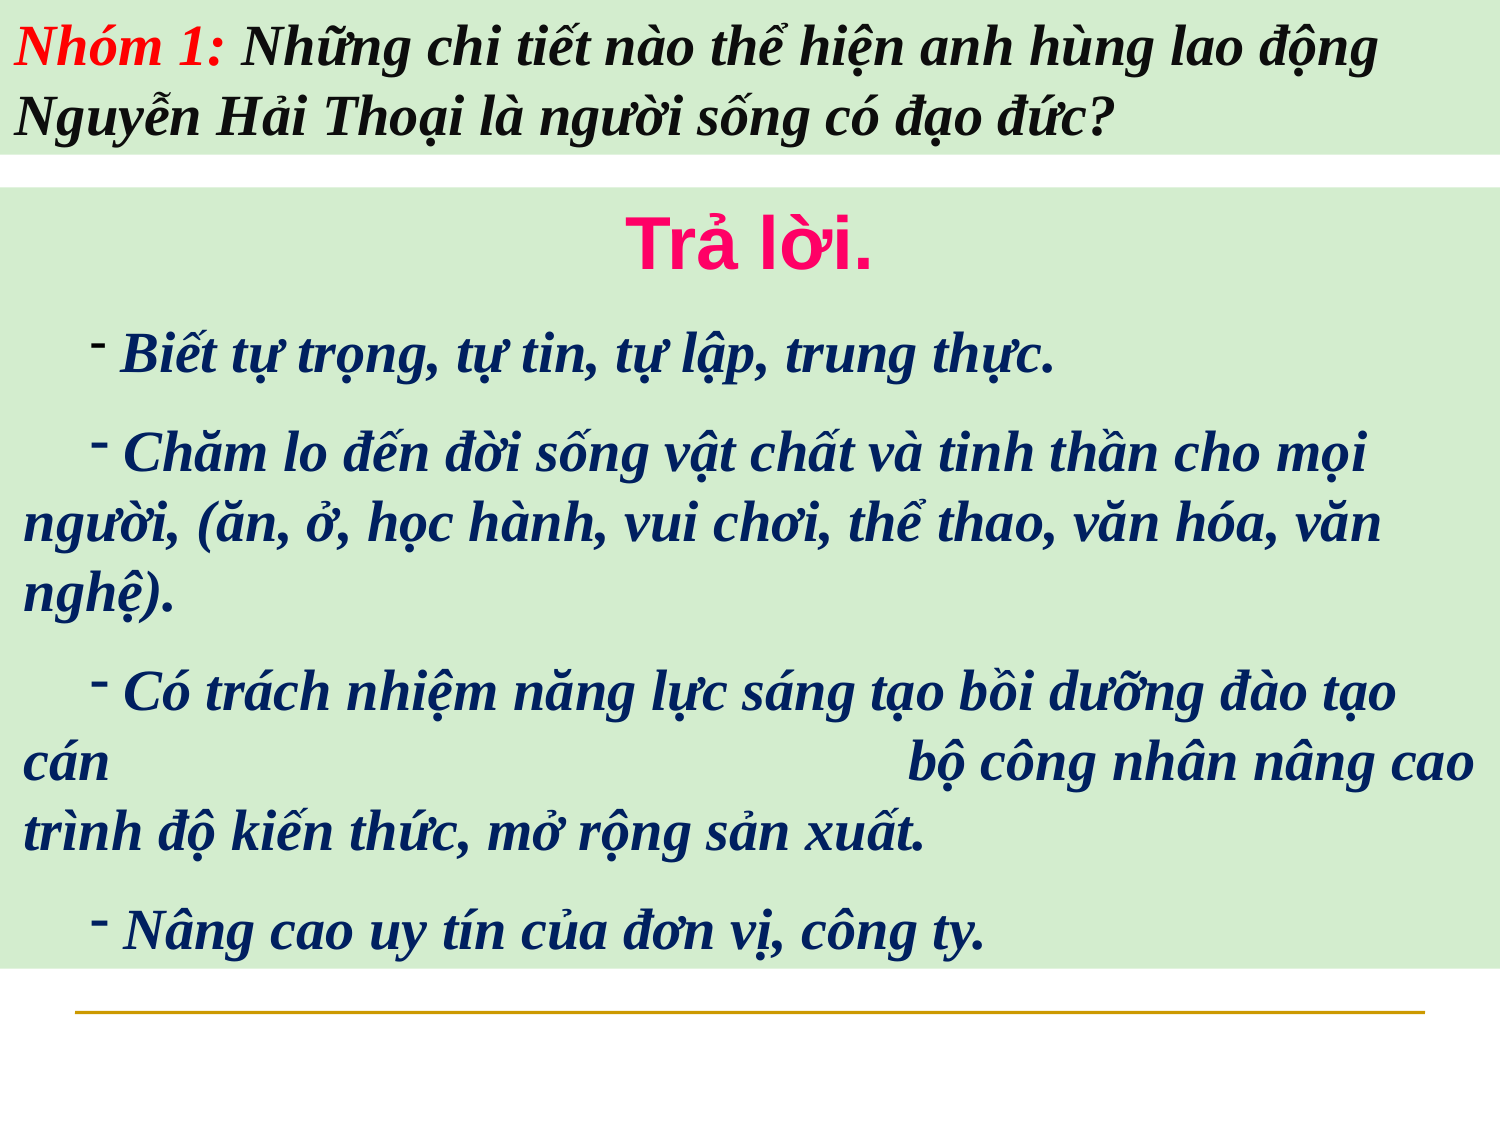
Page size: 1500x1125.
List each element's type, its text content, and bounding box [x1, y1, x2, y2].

text_box Nhóm 1: Những chi tiết nào thể hiện anh hùng lao động Nguyễn Hải Thoại là người sống có đạo đức? [0, 0, 1500, 155]
text_box Trả lời. Biết tự trọng, tự tin, tự lập, trung thực. Chăm lo đến đời sống vật chất và tinh thần cho mọi người, (ăn, ở, học hành, vui chơi, thể thao, văn hóa, văn nghệ). Có trách nhiệm năng lực sáng tạo bồi dưỡng đào tạo cán bộ công nhân nâng cao trình độ kiến thức, mở rộng sản xuất. Nâng cao uy tín của đơn vị, công ty. [0, 187, 1500, 969]
